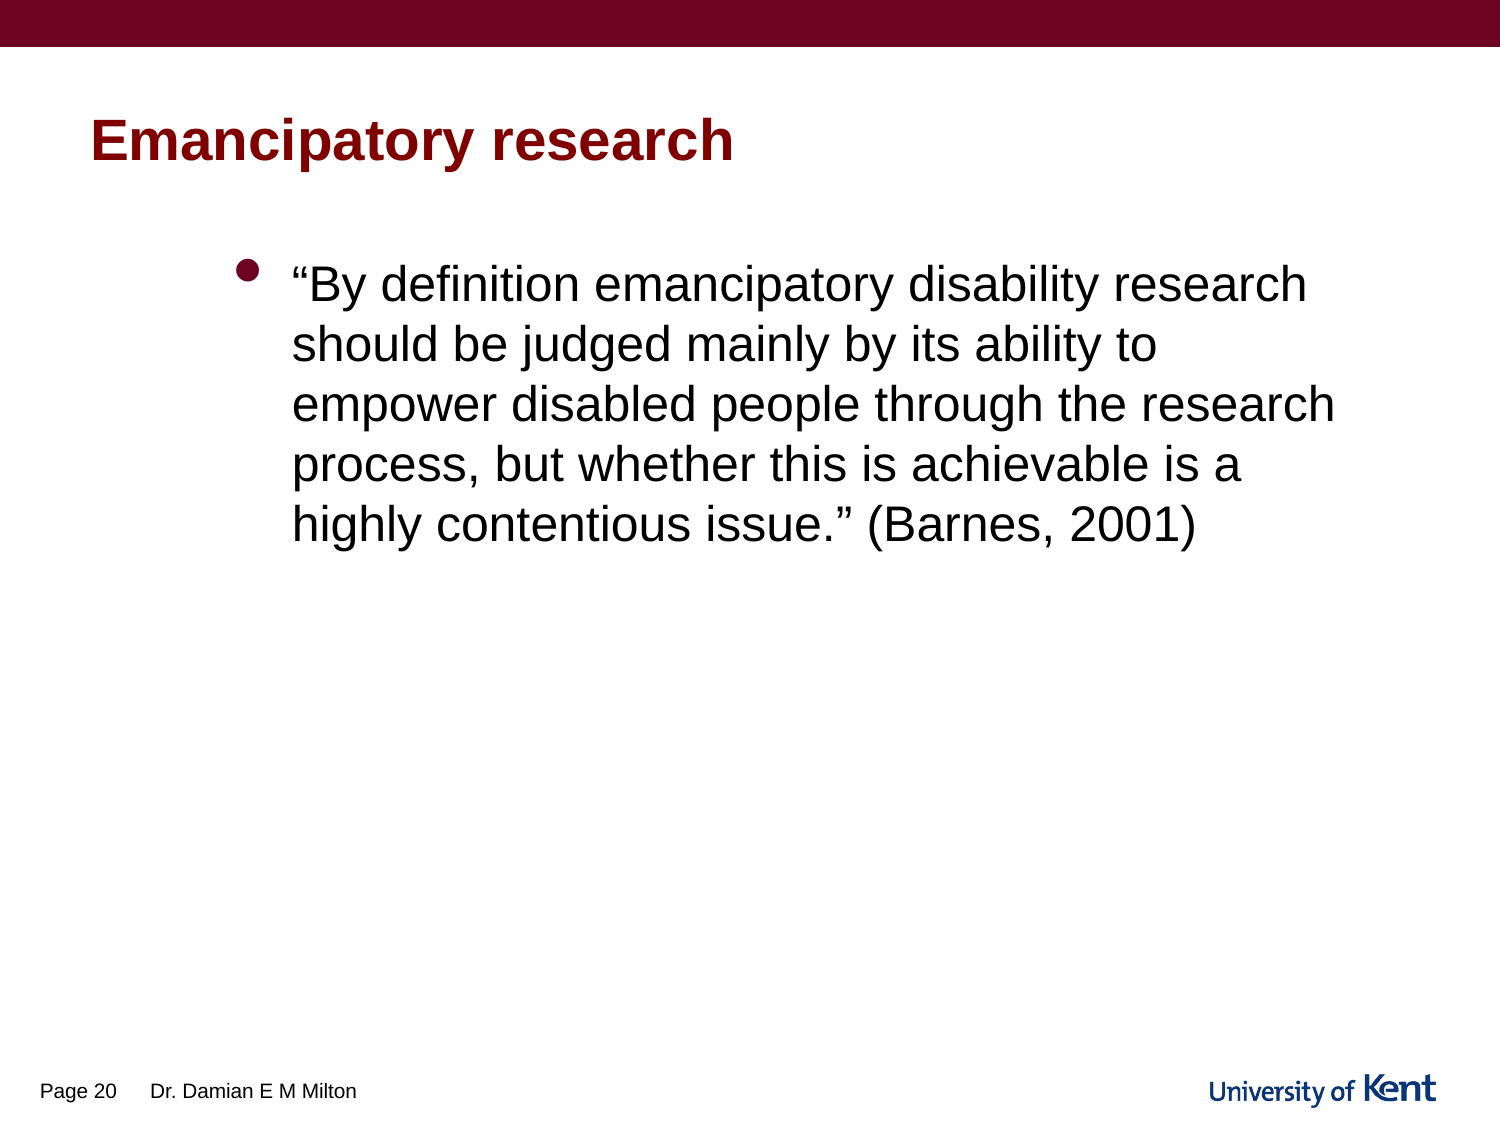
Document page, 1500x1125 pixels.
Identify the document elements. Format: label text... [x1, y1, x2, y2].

list “By definition emancipatory disability research should be judged mainly by its ability to empower disabled people through the research process, but whether this is achievable is a highly contentious issue.” (Barnes, 2001) [218, 243, 1365, 1047]
picture [1210, 1074, 1436, 1108]
title Emancipatory research [75, 90, 1436, 185]
slide_number Page 20 [24, 1068, 136, 1113]
footer Dr. Damian E M Milton [135, 1070, 1200, 1111]
